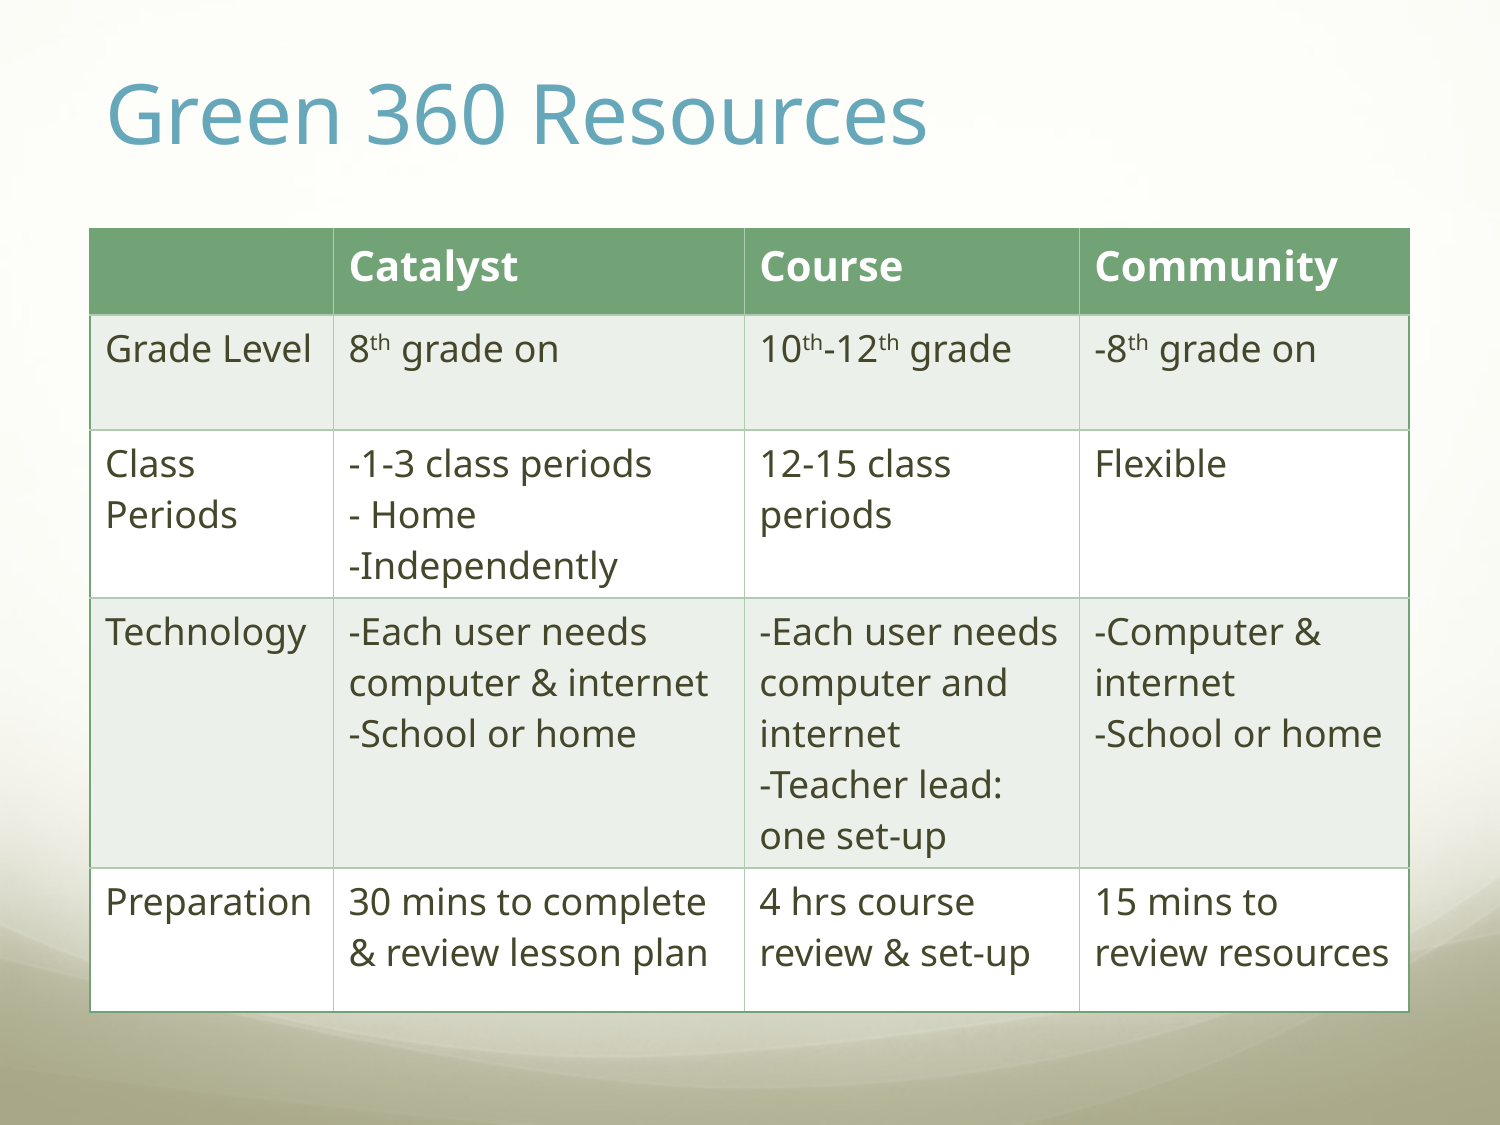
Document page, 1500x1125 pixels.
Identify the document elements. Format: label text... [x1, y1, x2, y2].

table_cell -Computer & internet -School or home [1080, 599, 1408, 867]
table_cell 30 mins to complete & review lesson plan [334, 869, 744, 1011]
table_header Course [745, 230, 1079, 314]
table_cell Technology [91, 599, 333, 867]
table_cell Flexible [1080, 431, 1408, 597]
table_cell 4 hrs course review & set-up [745, 869, 1079, 1011]
table_header Community [1080, 230, 1408, 314]
table_cell 10th-12th grade [745, 316, 1079, 429]
table_header Catalyst [334, 230, 744, 314]
table_header [91, 230, 333, 314]
table_cell Preparation [91, 869, 333, 1011]
table_cell -Each user needs computer & internet -School or home [334, 599, 744, 867]
table_cell Class Periods [91, 431, 333, 597]
table_cell -8th grade on [1080, 316, 1408, 429]
table_cell -1-3 class periods - Home -Independently [334, 431, 744, 597]
table_cell 15 mins to review resources [1080, 869, 1408, 1011]
table_cell 8th grade on [334, 316, 744, 429]
table_cell -Each user needs computer and internet -Teacher lead: one set-up [745, 599, 1079, 867]
table_cell Grade Level [91, 316, 333, 429]
title Green 360 Resources [90, 17, 1410, 169]
table_cell 12-15 class periods [745, 431, 1079, 597]
